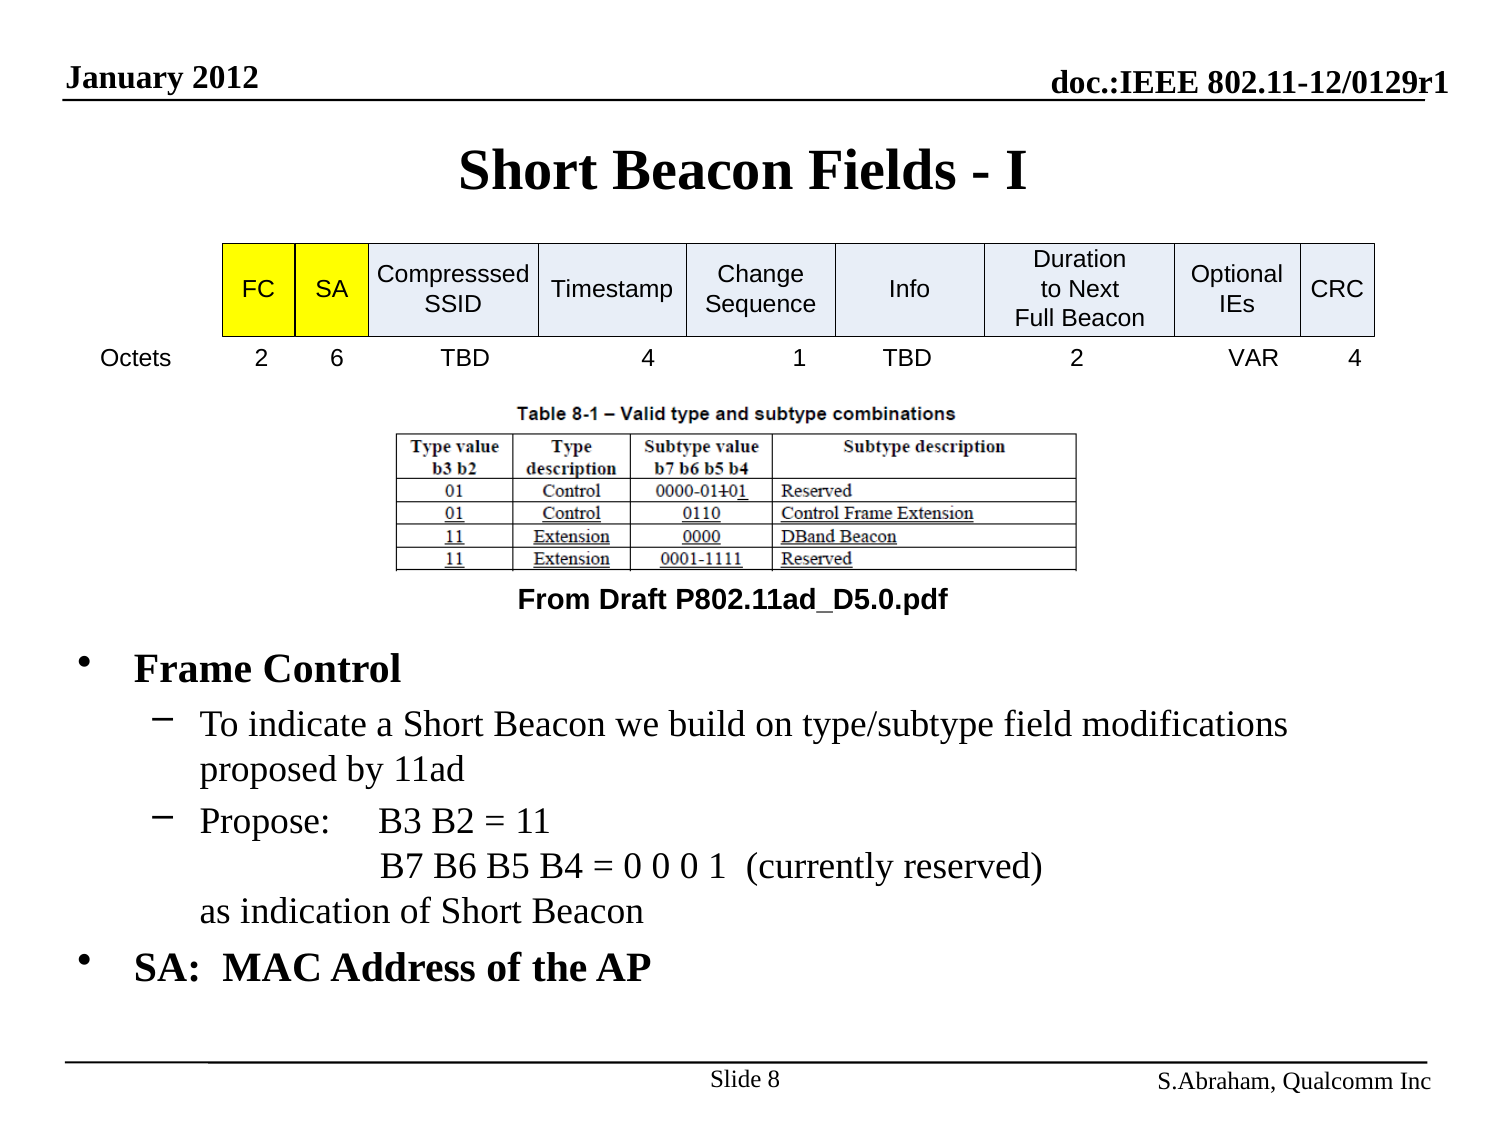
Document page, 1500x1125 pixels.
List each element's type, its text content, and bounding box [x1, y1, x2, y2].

slide_number Slide 8 [700, 1061, 790, 1093]
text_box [87, 240, 1379, 380]
text_box From Draft P802.11ad_D5.0.pdf [503, 597, 964, 624]
list Frame Control To indicate a Short Beacon we build on type/subtype field modifications proposed by 11ad Propose: B3 B2 = 11 B7 B6 B5 B4 = 0 0 0 1 (currently reserved) as indication of Short Beacon SA: MAC Address of the AP [62, 633, 1426, 1048]
picture [356, 380, 1110, 589]
title Short Beacon Fields - I [62, 112, 1426, 221]
